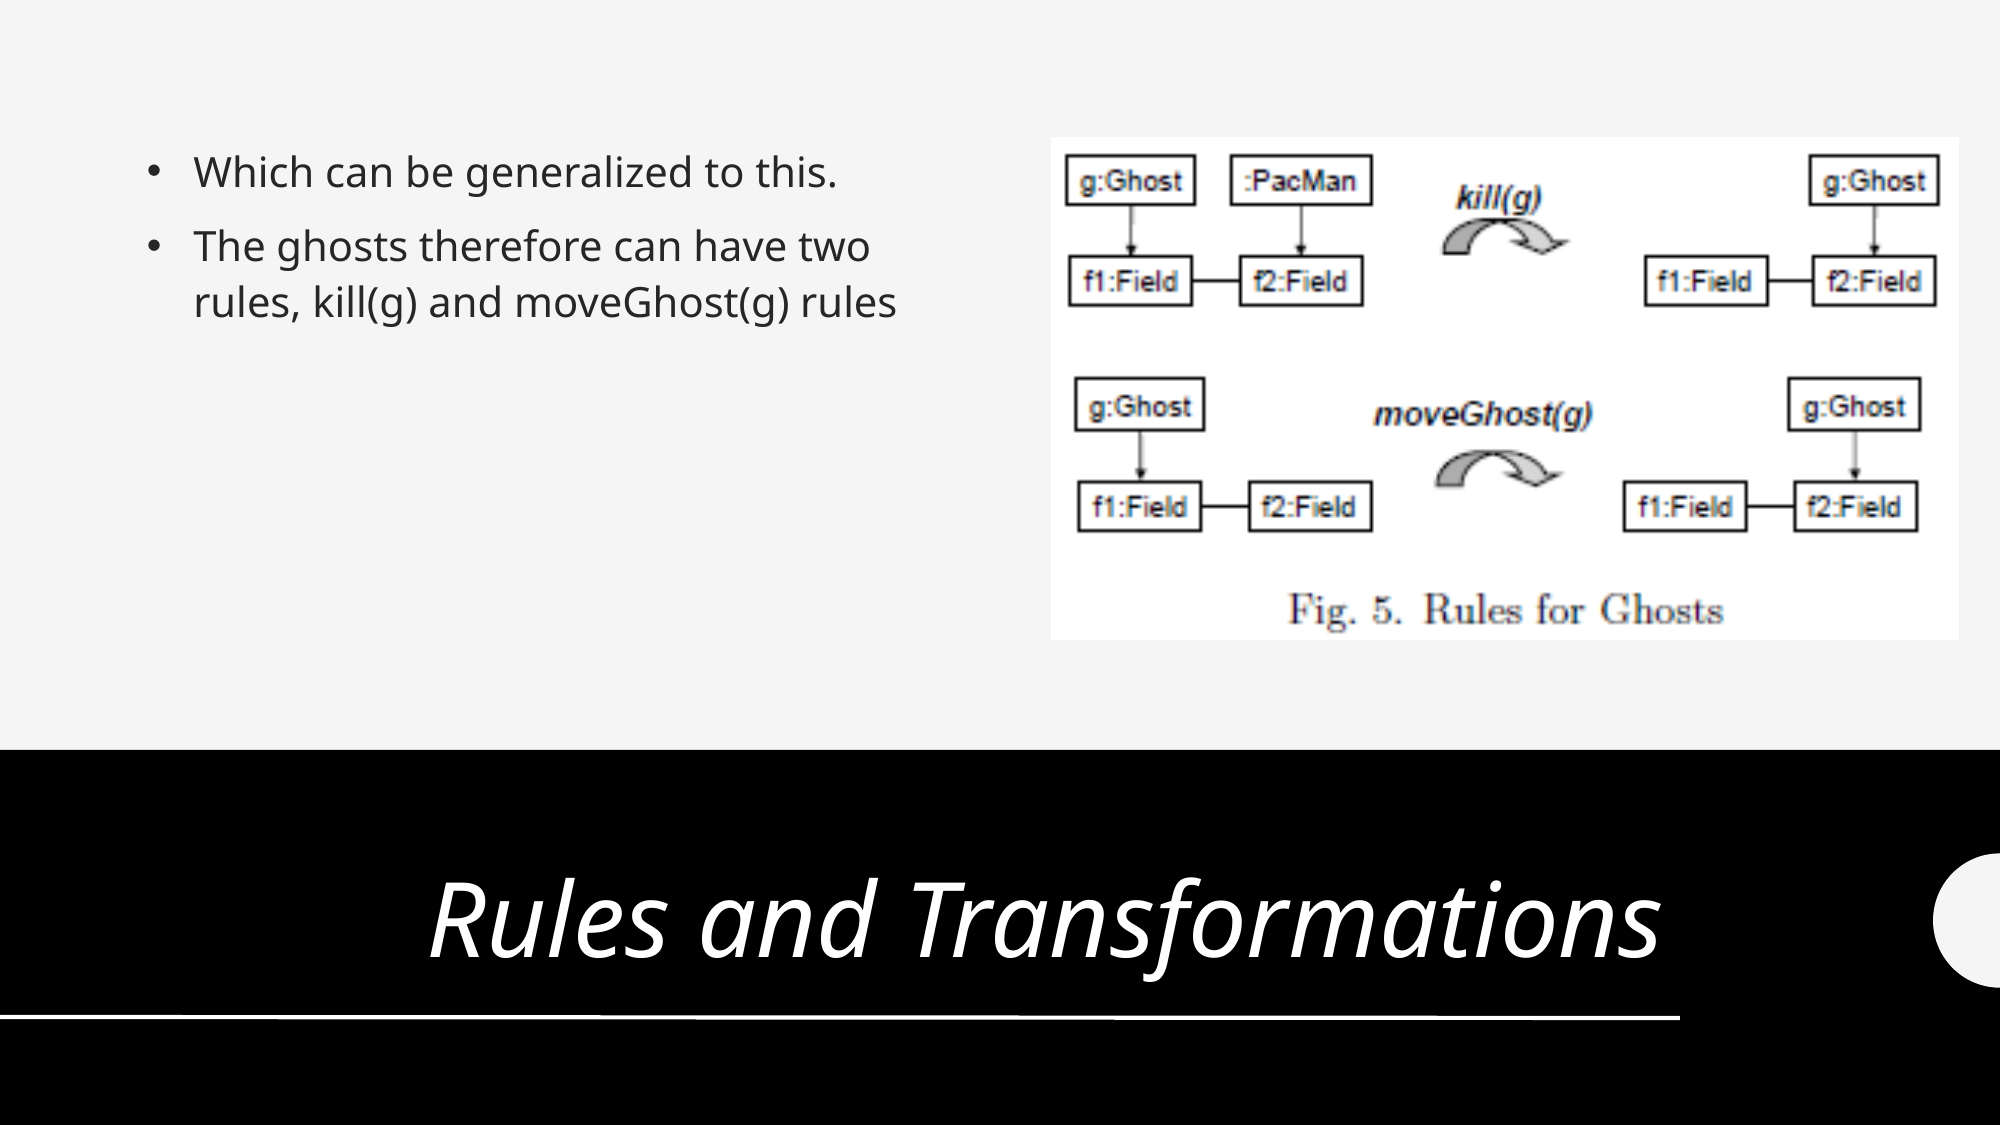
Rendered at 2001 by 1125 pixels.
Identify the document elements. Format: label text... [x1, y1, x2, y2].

list Which can be generalized to this. The ghosts therefore can have two rules, kill(g) and moveGhost(g) rules [131, 131, 1000, 695]
text_box [0, 0, 2000, 749]
text_box [0, 749, 2000, 1125]
title Rules and Transformations [137, 778, 1680, 988]
text_box [1933, 853, 2000, 988]
picture [1051, 137, 1959, 640]
